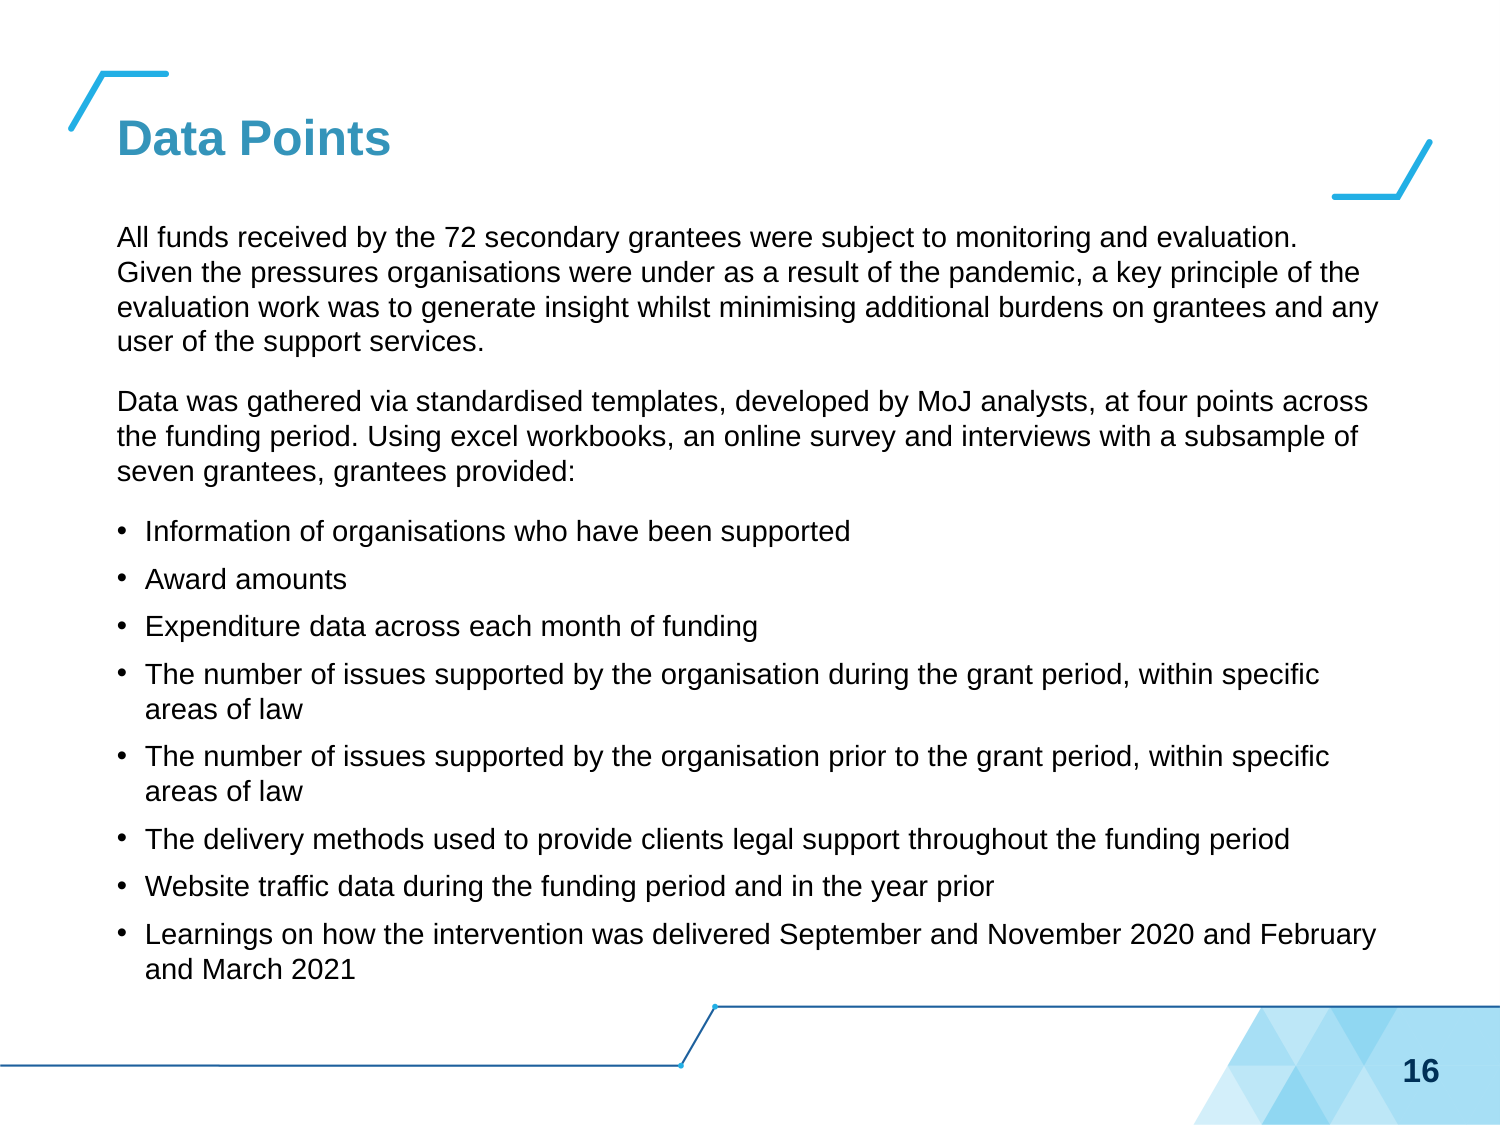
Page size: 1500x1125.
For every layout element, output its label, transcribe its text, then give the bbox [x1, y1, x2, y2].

picture [0, 0, 1500, 1125]
title Data Points [116, 111, 1384, 169]
list All funds received by the 72 secondary grantees were subject to monitoring and evaluation. Given the pressures organisations were under as a result of the pandemic, a key principle of the evaluation work was to generate insight whilst minimising additional burdens on grantees and any user of the support services. Data was gathered via standardised templates, developed by MoJ analysts, at four points across the funding period. Using excel workbooks, an online survey and interviews with a subsample of seven grantees, grantees provided: Information of organisations who have been supported Award amounts Expenditure data across each month of funding The number of issues supported by the organisation during the grant period, within specific areas of law The number of issues supported by the organisation prior to the grant period, within specific areas of law The delivery methods used to provide clients legal support throughout the funding period Website traffic data during the funding period and in the year prior Learnings on how the intervention was delivered September and November 2020 and February and March 2021 [116, 217, 1384, 807]
slide_number 16 [1399, 1048, 1444, 1091]
